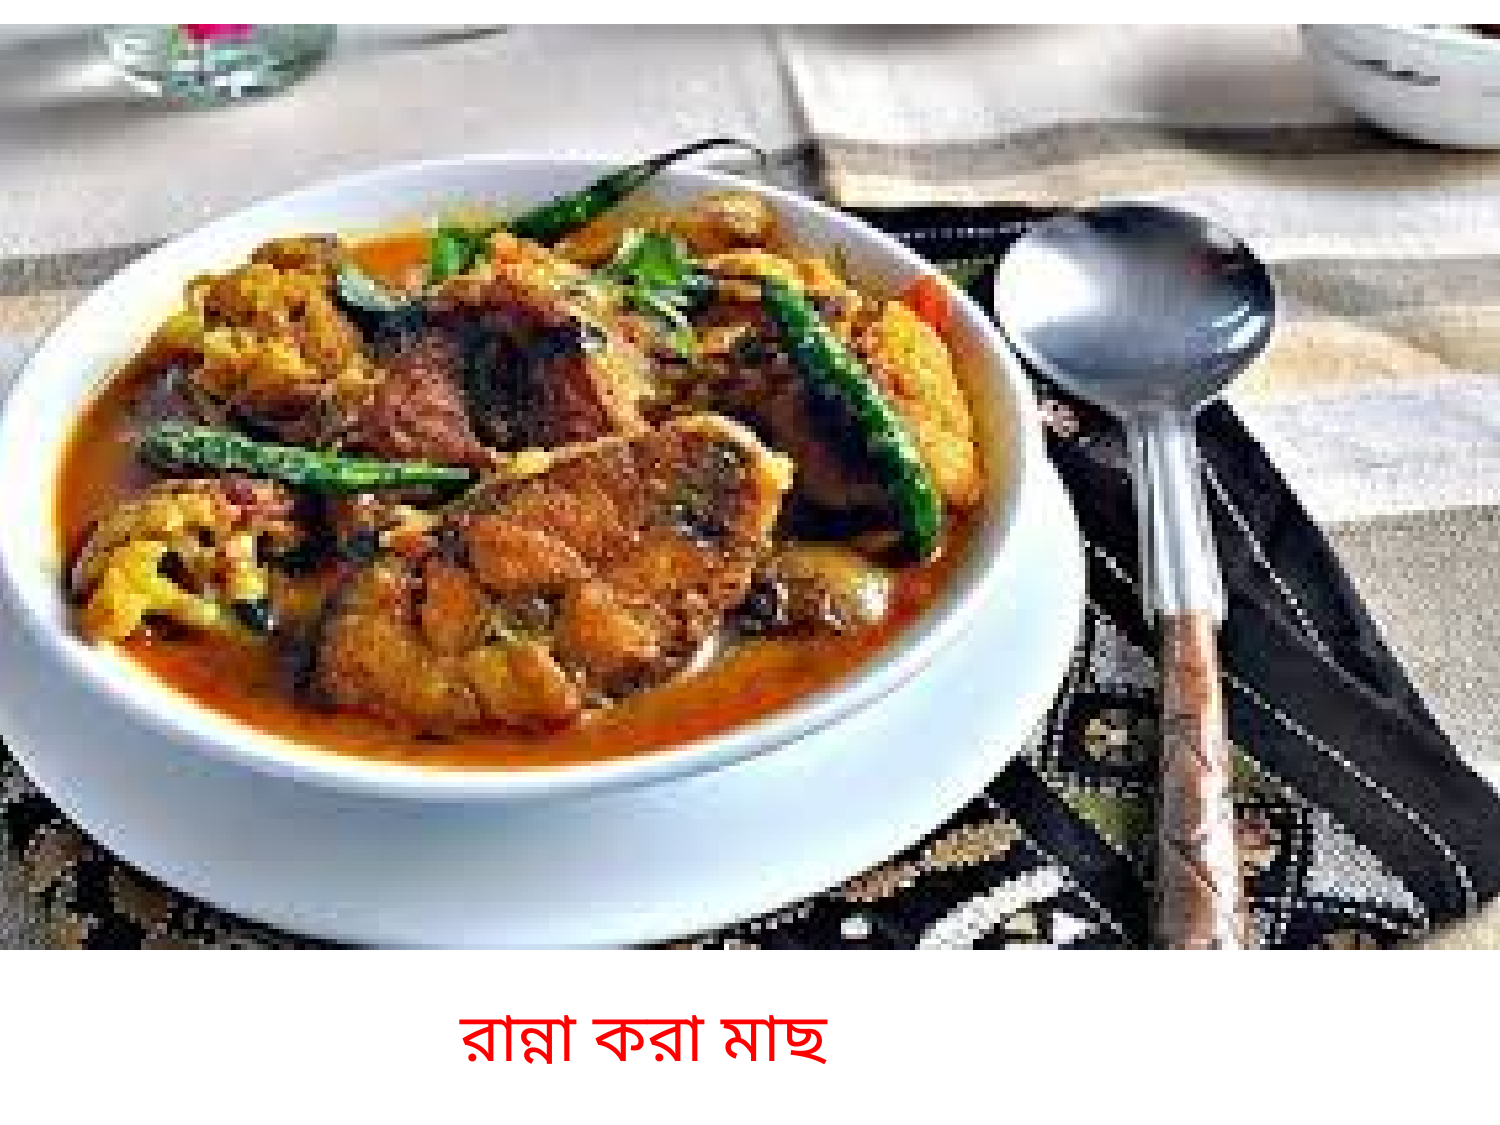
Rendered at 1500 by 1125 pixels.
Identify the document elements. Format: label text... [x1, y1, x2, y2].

picture [0, 24, 1500, 951]
text_box রান্না করা মাছ [112, 987, 1175, 1083]
